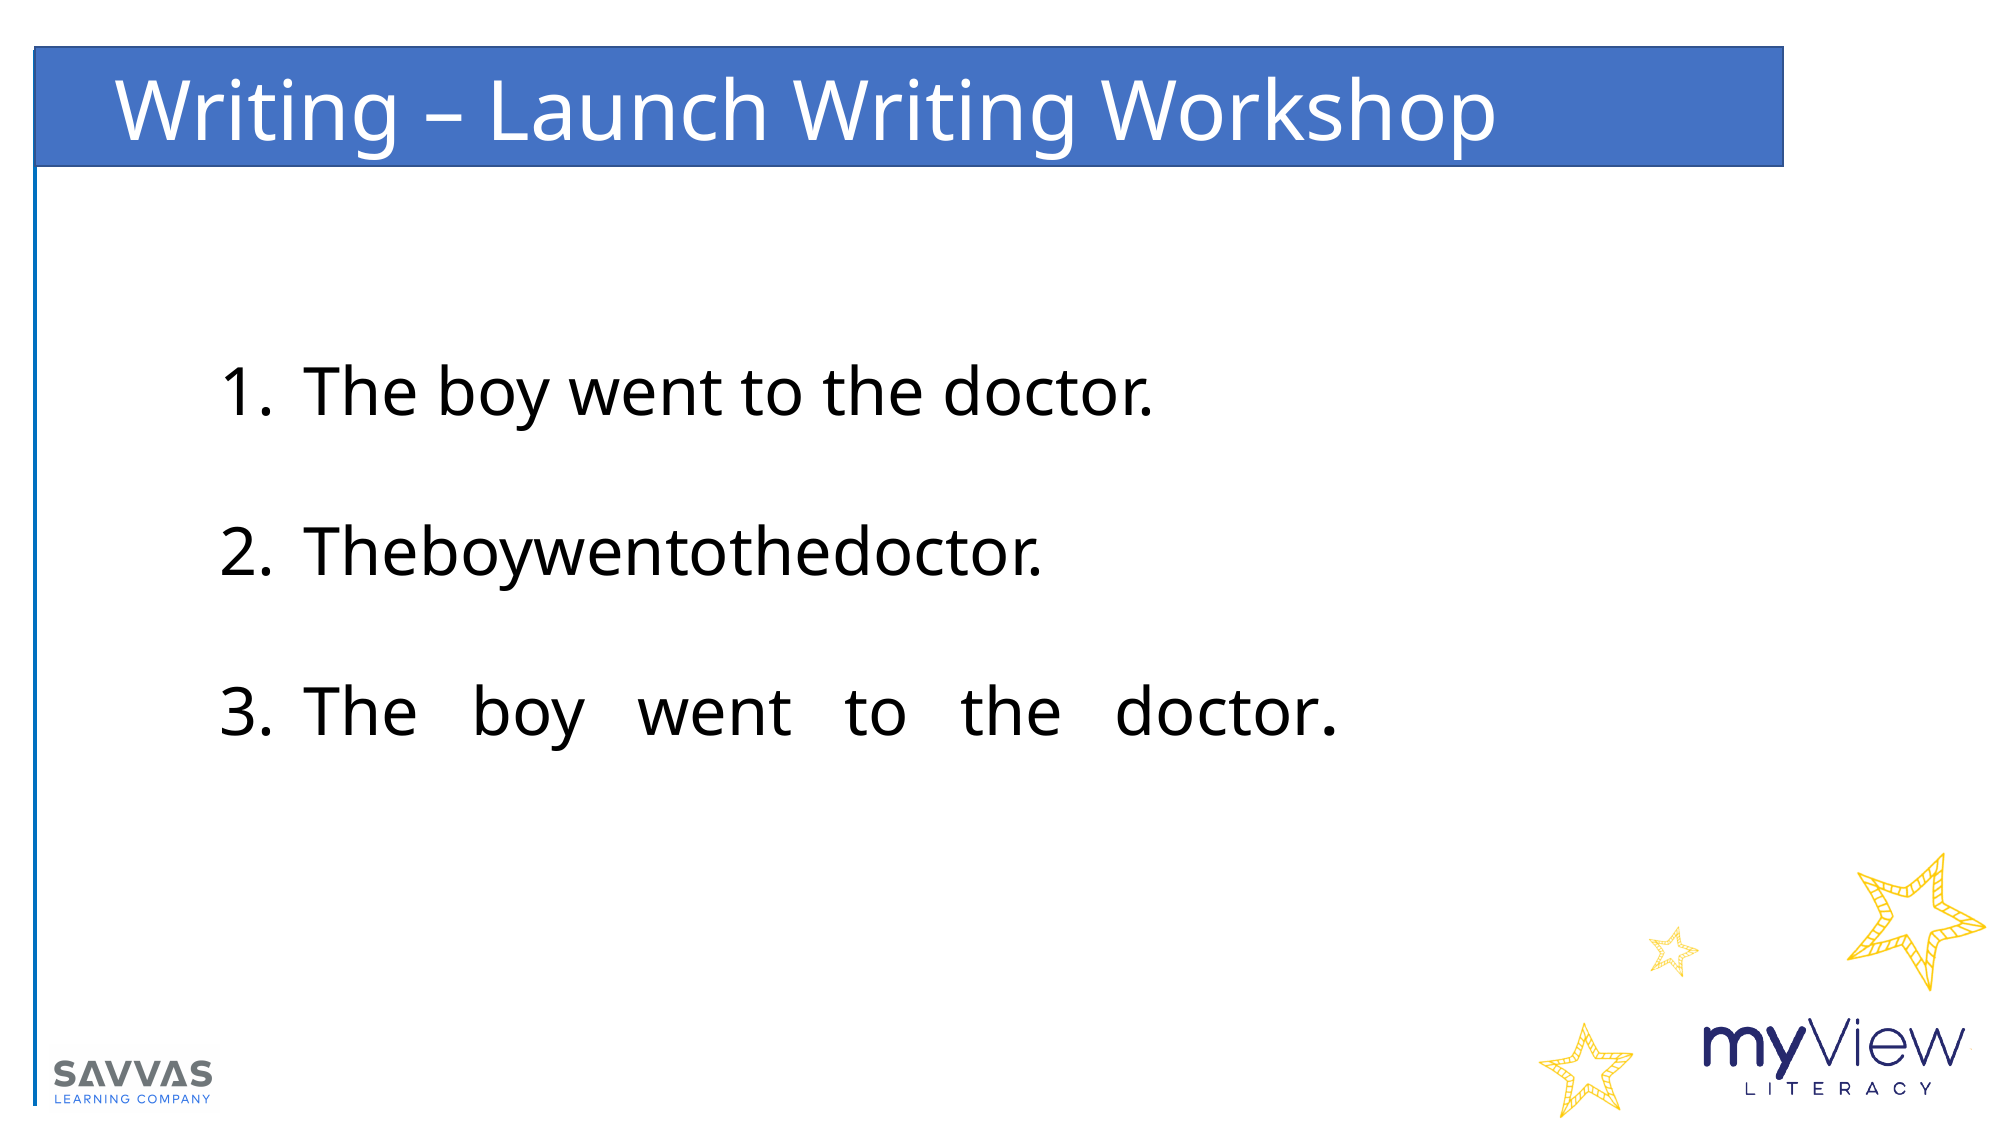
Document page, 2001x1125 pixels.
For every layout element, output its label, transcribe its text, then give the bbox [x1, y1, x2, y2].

picture [48, 1043, 220, 1113]
text_box The boy went to the doctor. Theboywentothedoctor. The boy went to the doctor. [204, 341, 1796, 757]
picture [1509, 814, 2000, 1125]
text_box Writing – Launch Writing Workshop [34, 46, 1784, 167]
